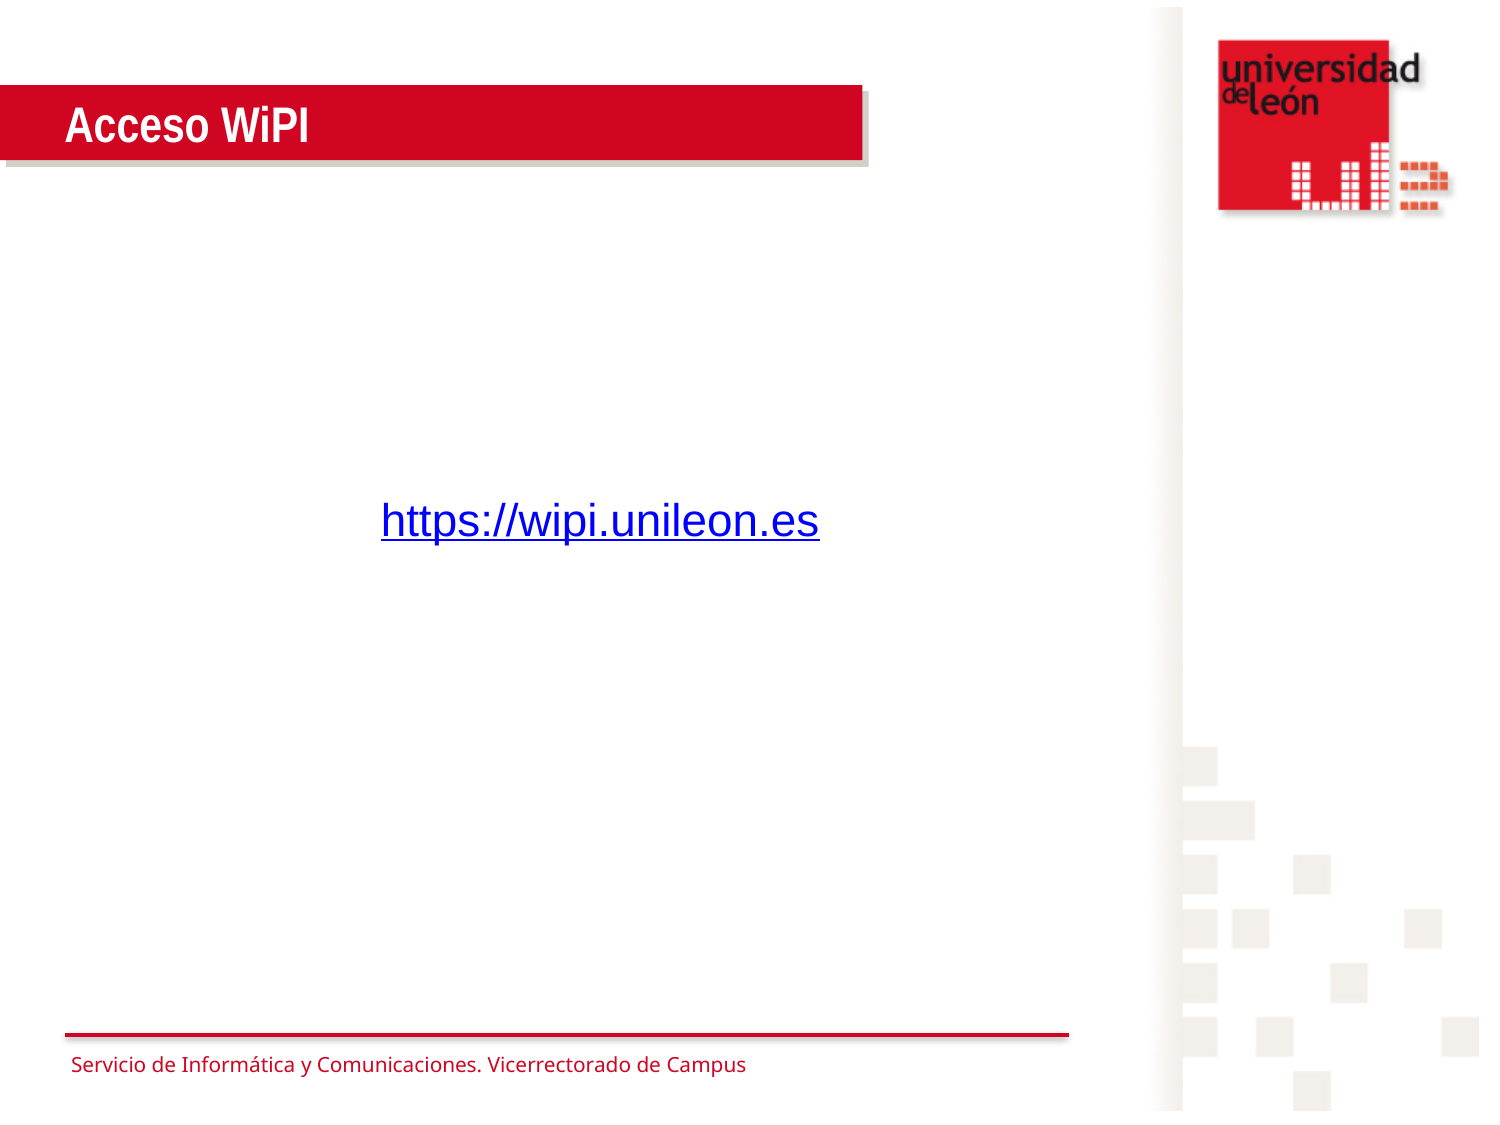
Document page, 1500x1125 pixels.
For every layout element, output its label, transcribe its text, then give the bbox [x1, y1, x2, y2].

text_box https://wipi.unileon.es [66, 208, 1117, 776]
text_box Acceso WiPI [49, 85, 325, 160]
picture [5, 7, 1479, 1111]
